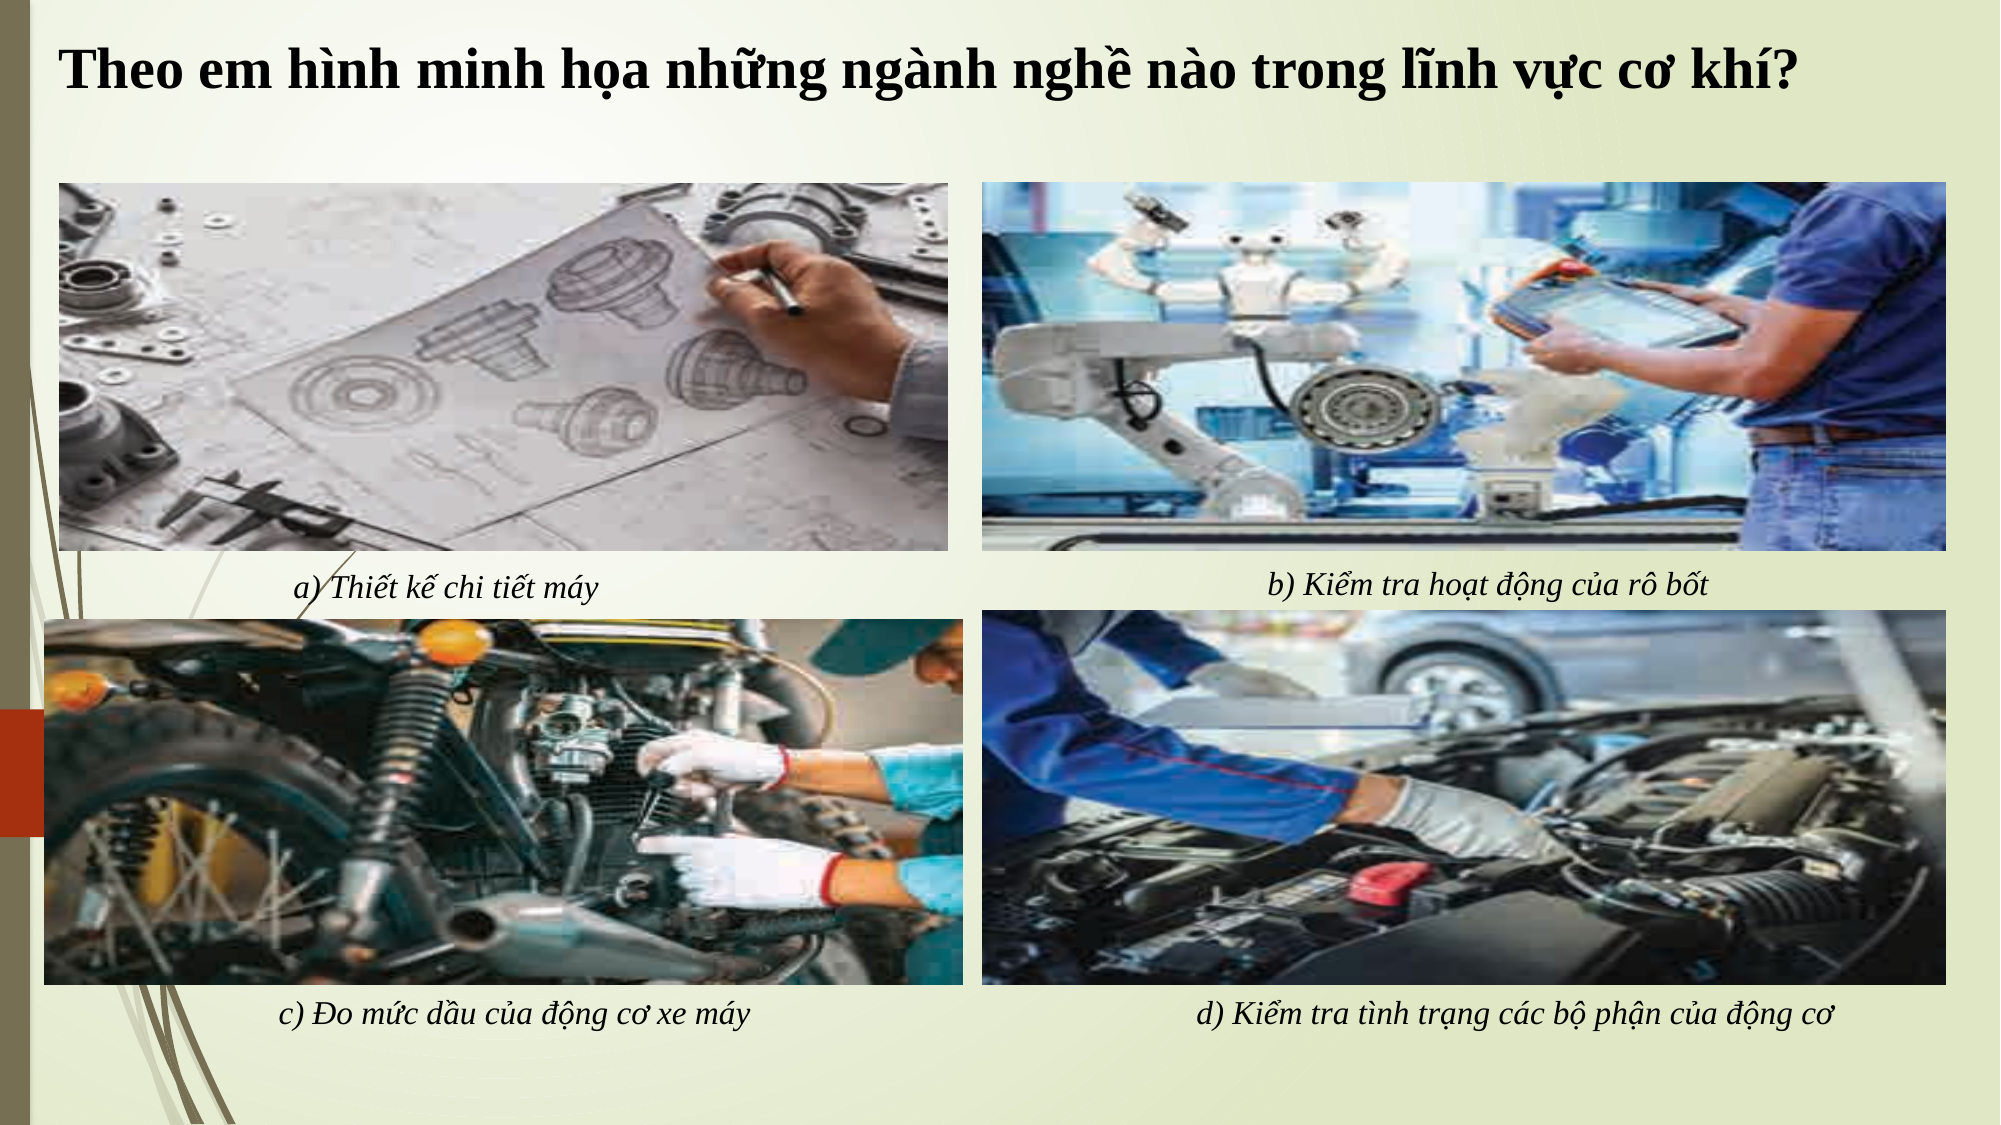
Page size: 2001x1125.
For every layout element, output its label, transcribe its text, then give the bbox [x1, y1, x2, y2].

picture [43, 619, 963, 985]
text_box b) Kiểm tra hoạt động của rô bốt [1252, 560, 1806, 609]
text_box c) Đo mức dầu của động cơ xe máy [263, 993, 817, 1039]
picture [982, 610, 1946, 985]
text_box Theo em hình minh họa những ngành nghề nào trong lĩnh vực cơ khí? [0, 22, 1972, 108]
picture [982, 182, 1946, 552]
text_box d) Kiểm tra tình trạng các bộ phận của động cơ [1181, 993, 1930, 1039]
picture [58, 183, 948, 552]
text_box a) Thiết kế chi tiết máy [278, 560, 832, 613]
